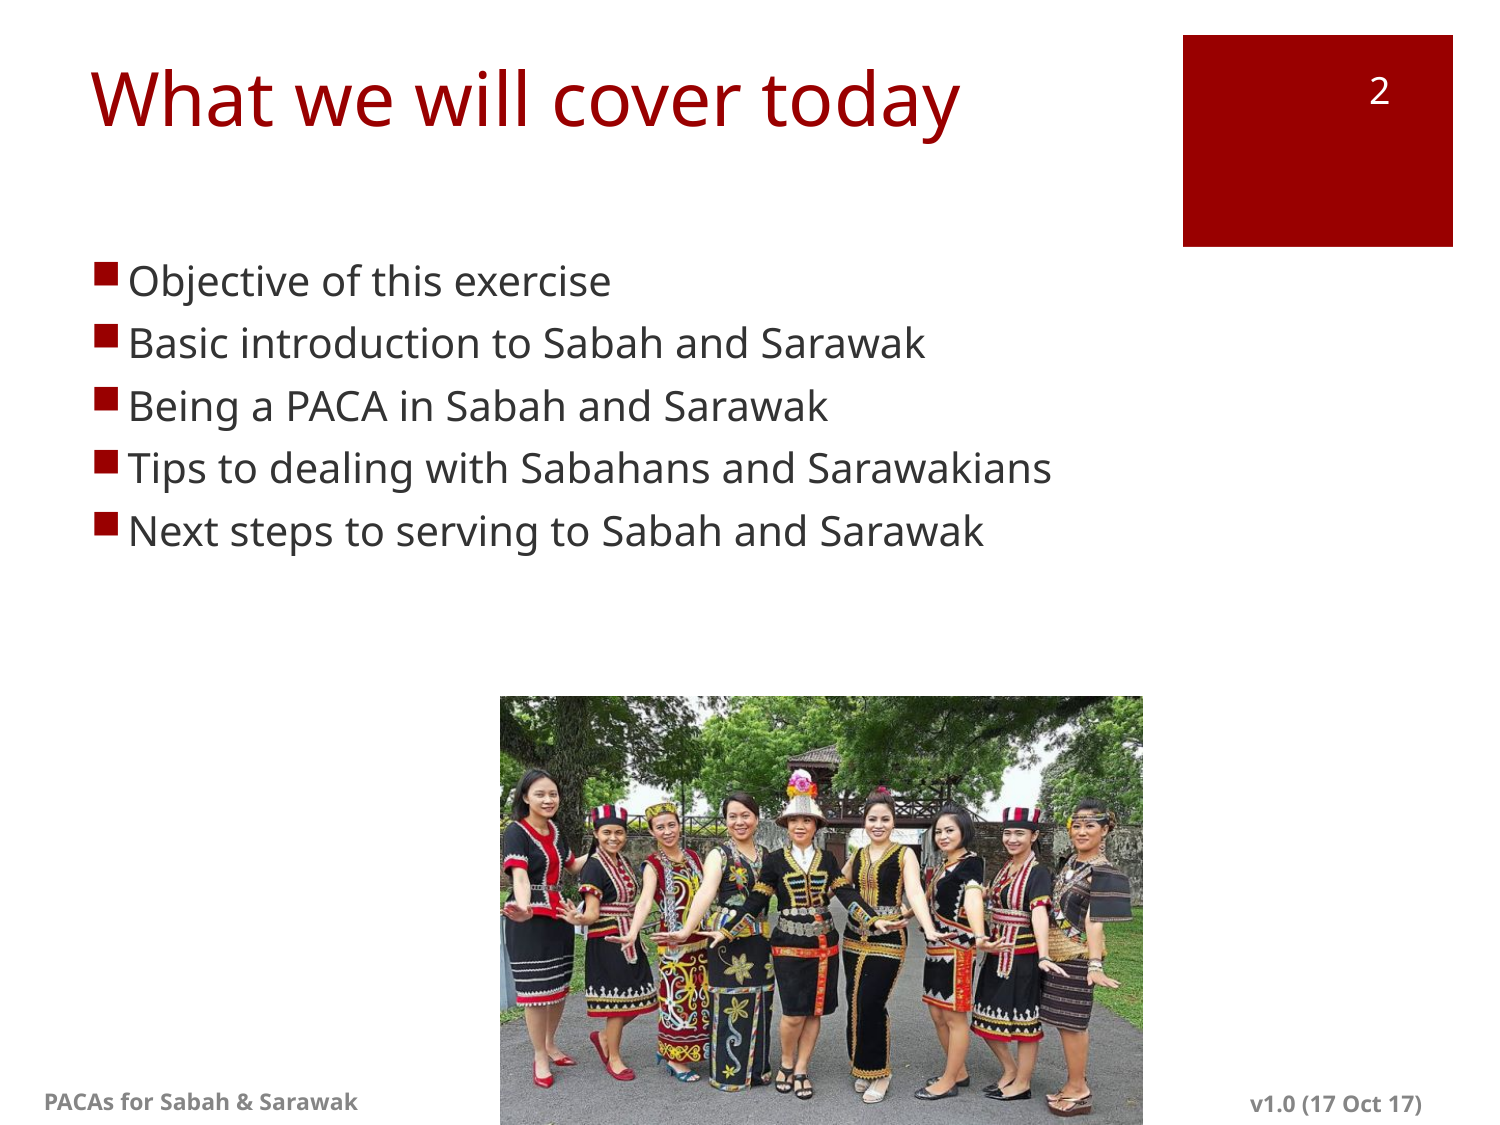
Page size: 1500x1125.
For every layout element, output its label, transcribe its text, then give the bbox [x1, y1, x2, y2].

footer PACAs for Sabah & Sarawak [28, 1073, 499, 1125]
slide_number 2 [1354, 59, 1438, 120]
list Objective of this exercise Basic introduction to Sabah and Sarawak Being a PACA in Sabah and Sarawak Tips to dealing with Sabahans and Sarawakians Next steps to serving to Sabah and Sarawak [75, 246, 1454, 1074]
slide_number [1149, 1073, 1438, 1125]
title What we will cover today [75, 43, 1143, 246]
picture [499, 696, 1144, 1125]
